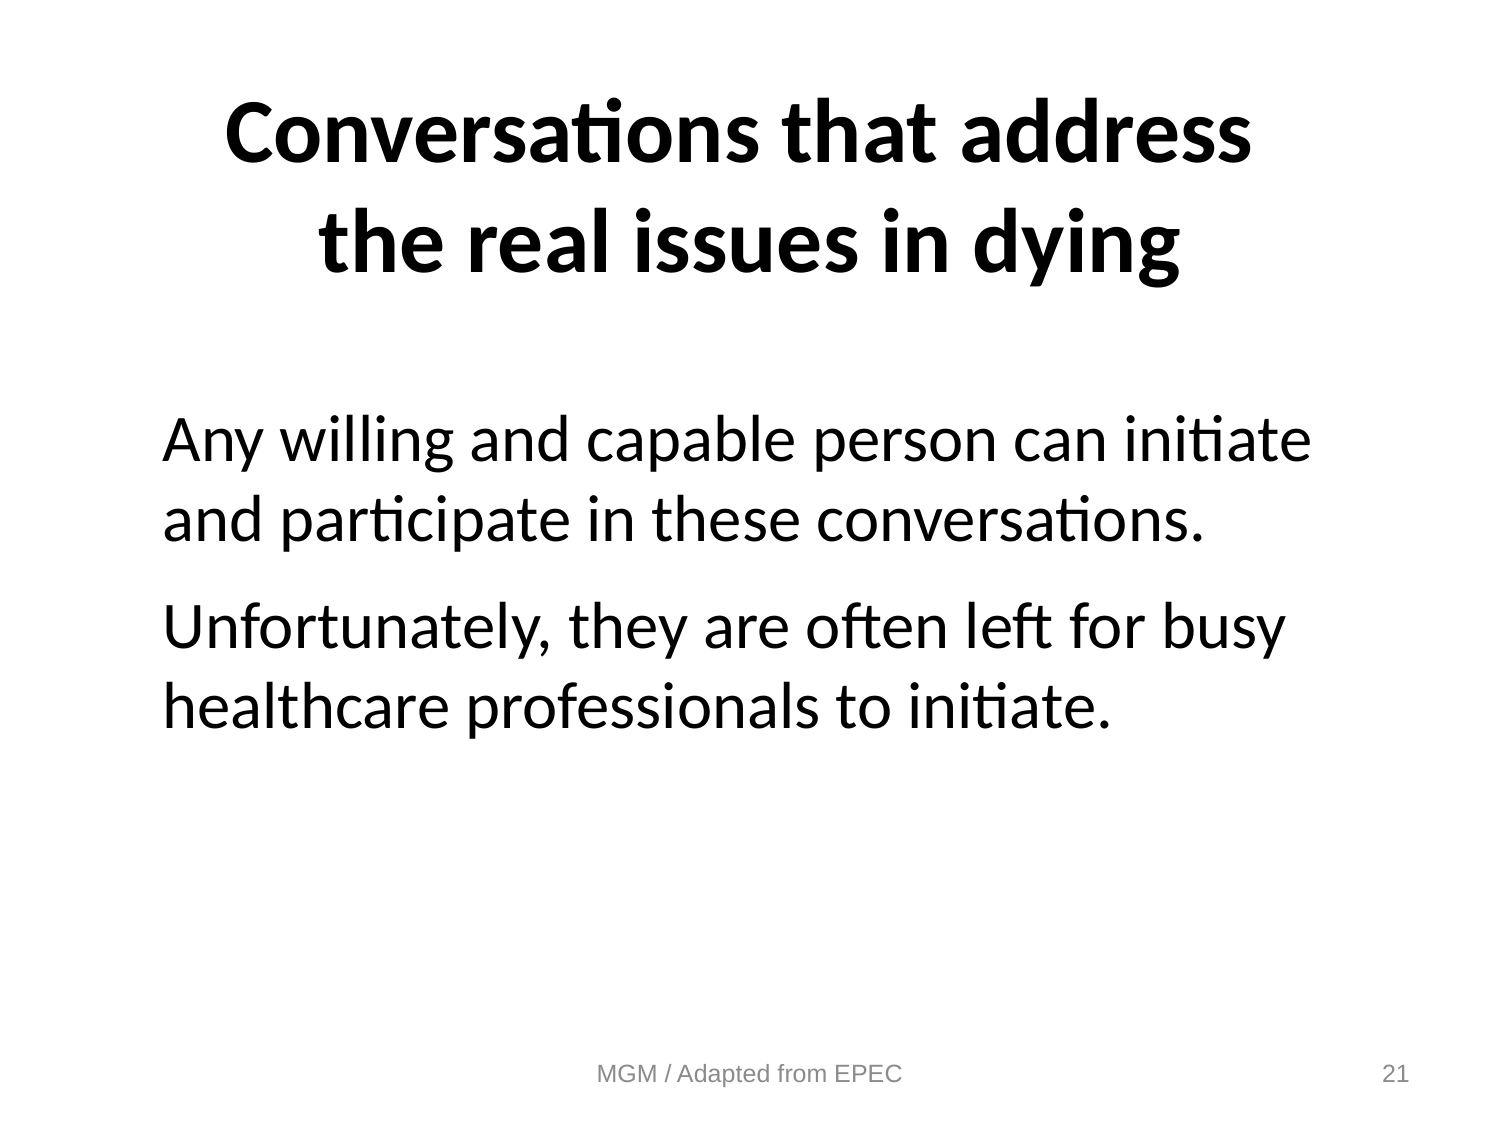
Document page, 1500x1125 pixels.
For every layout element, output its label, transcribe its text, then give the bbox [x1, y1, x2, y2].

list Any willing and capable person can initiate and participate in these conversations. Unfortunately, they are often left for busy healthcare professionals to initiate. [125, 387, 1400, 775]
title Conversations that address the real issues in dying [75, 87, 1425, 275]
footer MGM / Adapted from EPEC [512, 1042, 988, 1103]
slide_number 21 [1074, 1042, 1425, 1103]
